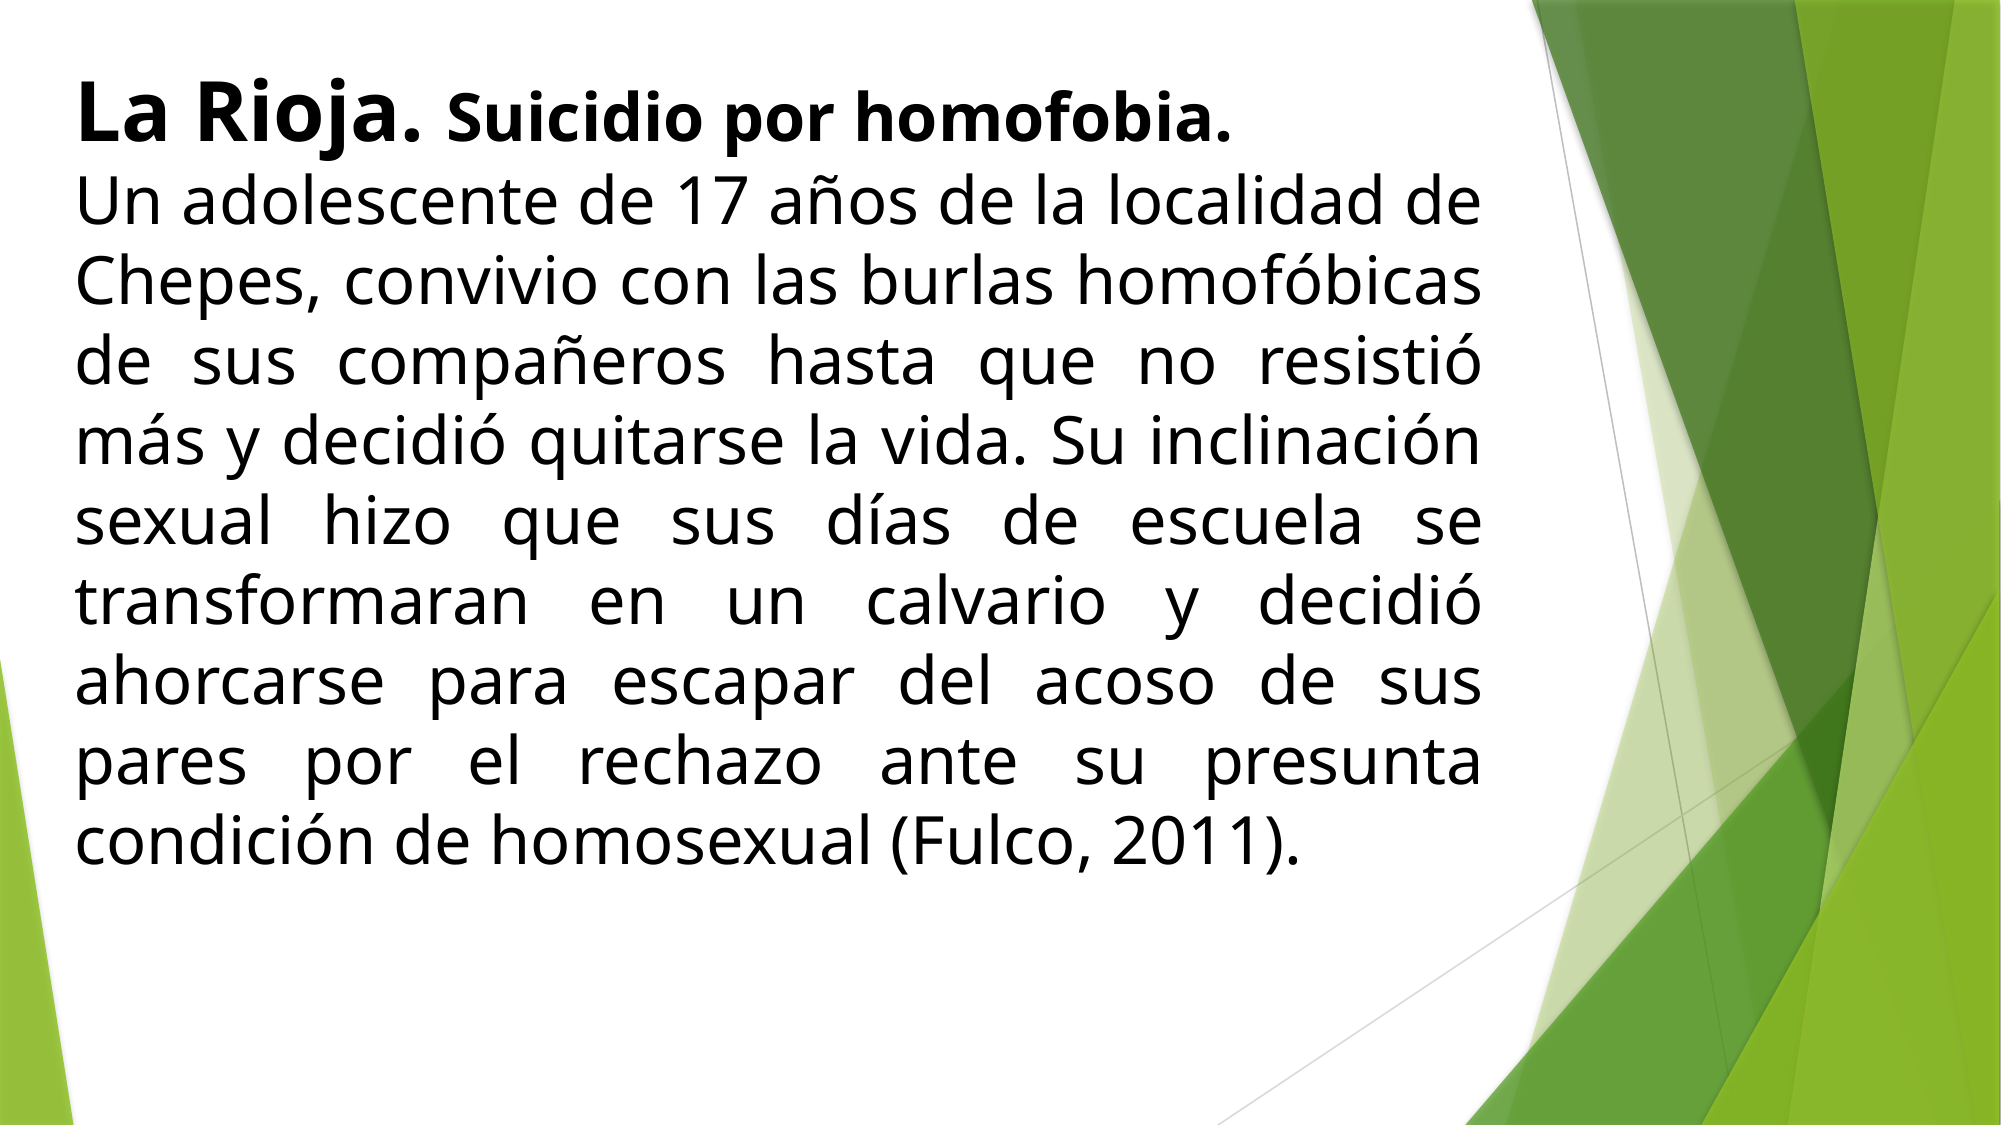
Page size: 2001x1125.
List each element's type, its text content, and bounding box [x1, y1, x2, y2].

text_box La Rioja. Suicidio por homofobia. Un adolescente de 17 años de la localidad de Chepes, convivio con las burlas homofóbicas de sus compañeros hasta que no resistió más y decidió quitarse la vida. Su inclinación sexual hizo que sus días de escuela se transformaran en un calvario y decidió ahorcarse para escapar del acoso de sus pares por el rechazo ante su presunta condición de homosexual (Fulco, 2011). [59, 50, 1500, 885]
